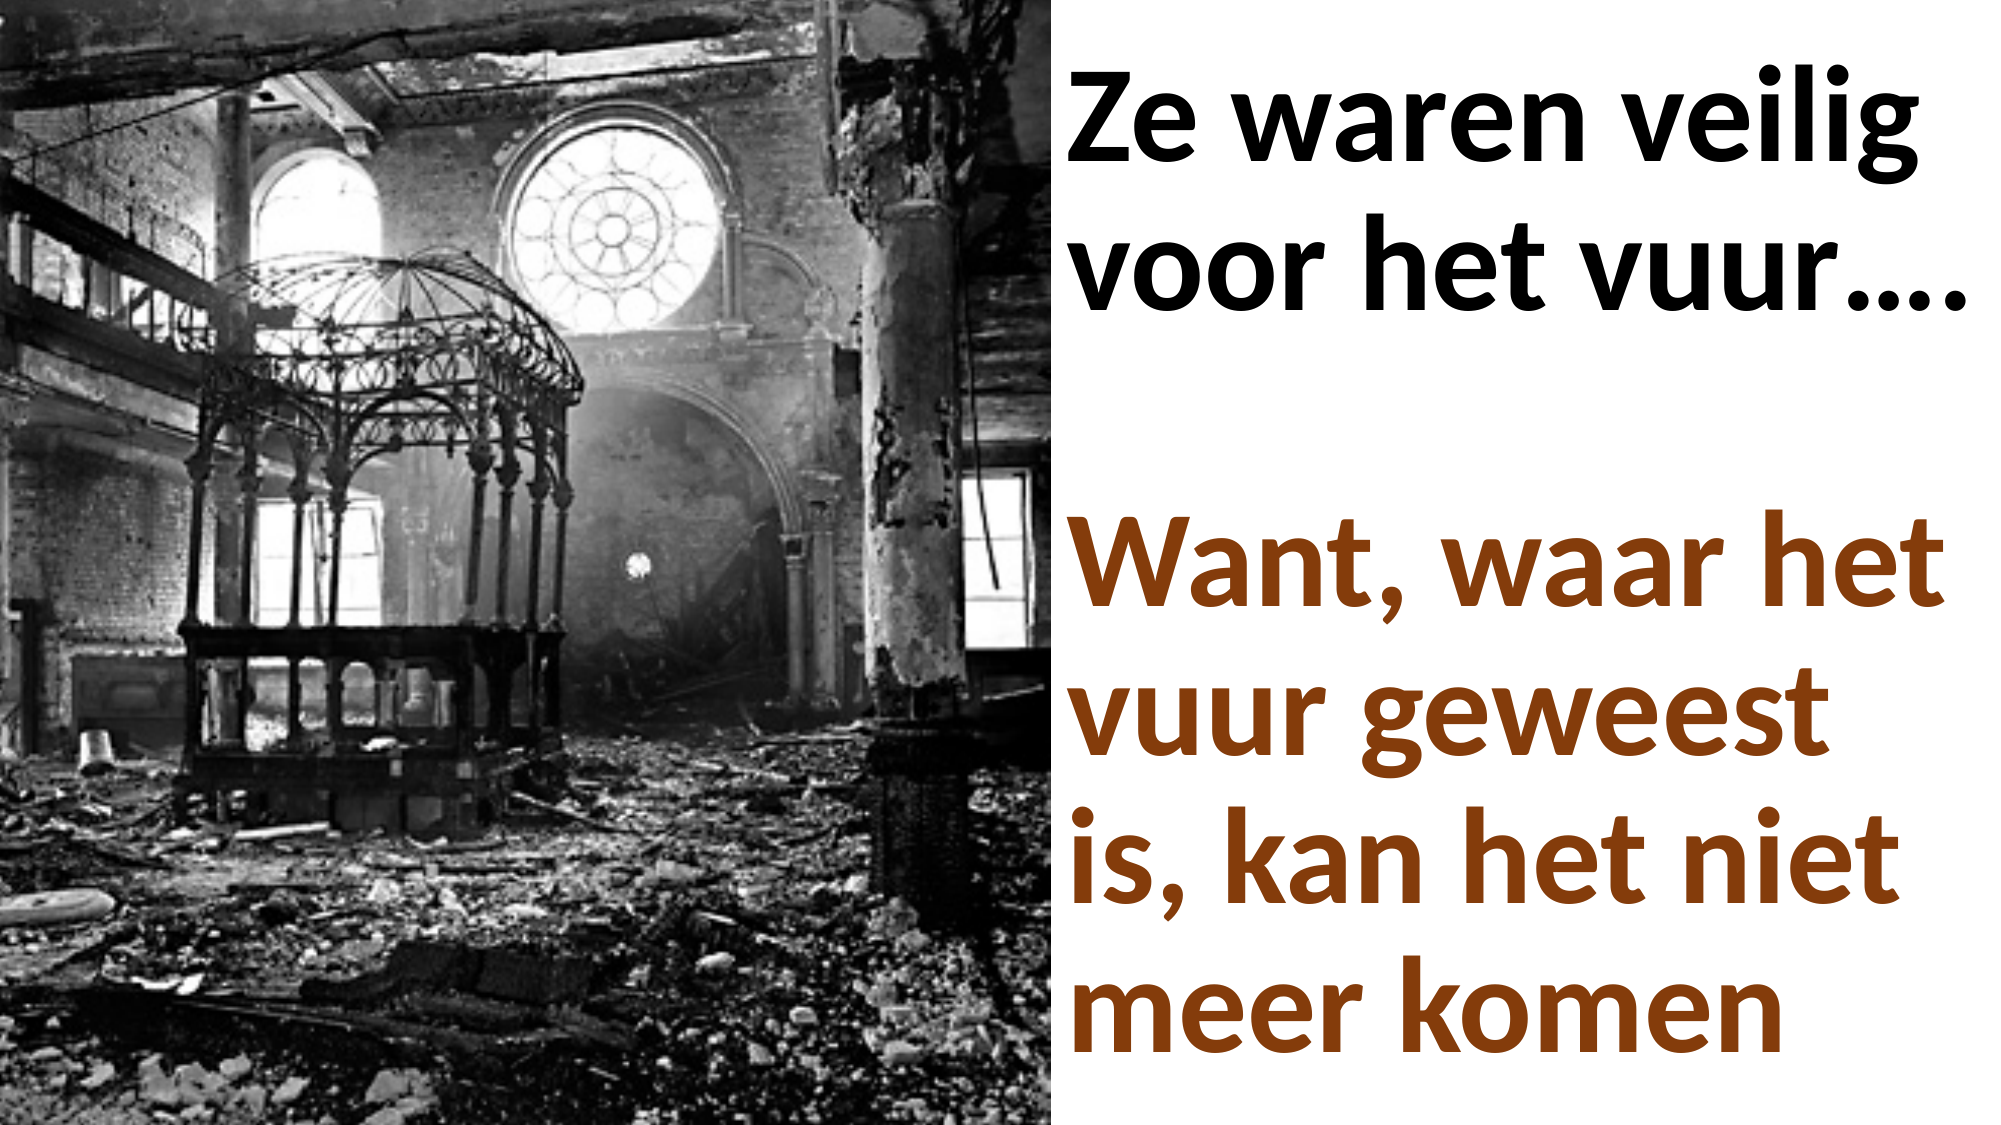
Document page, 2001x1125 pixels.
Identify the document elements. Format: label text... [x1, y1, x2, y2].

picture [0, 0, 1052, 1125]
title Ze waren veilig voor het vuur…. Want, waar het vuur geweest is, kan het niet meer komen [1052, 0, 2000, 1125]
